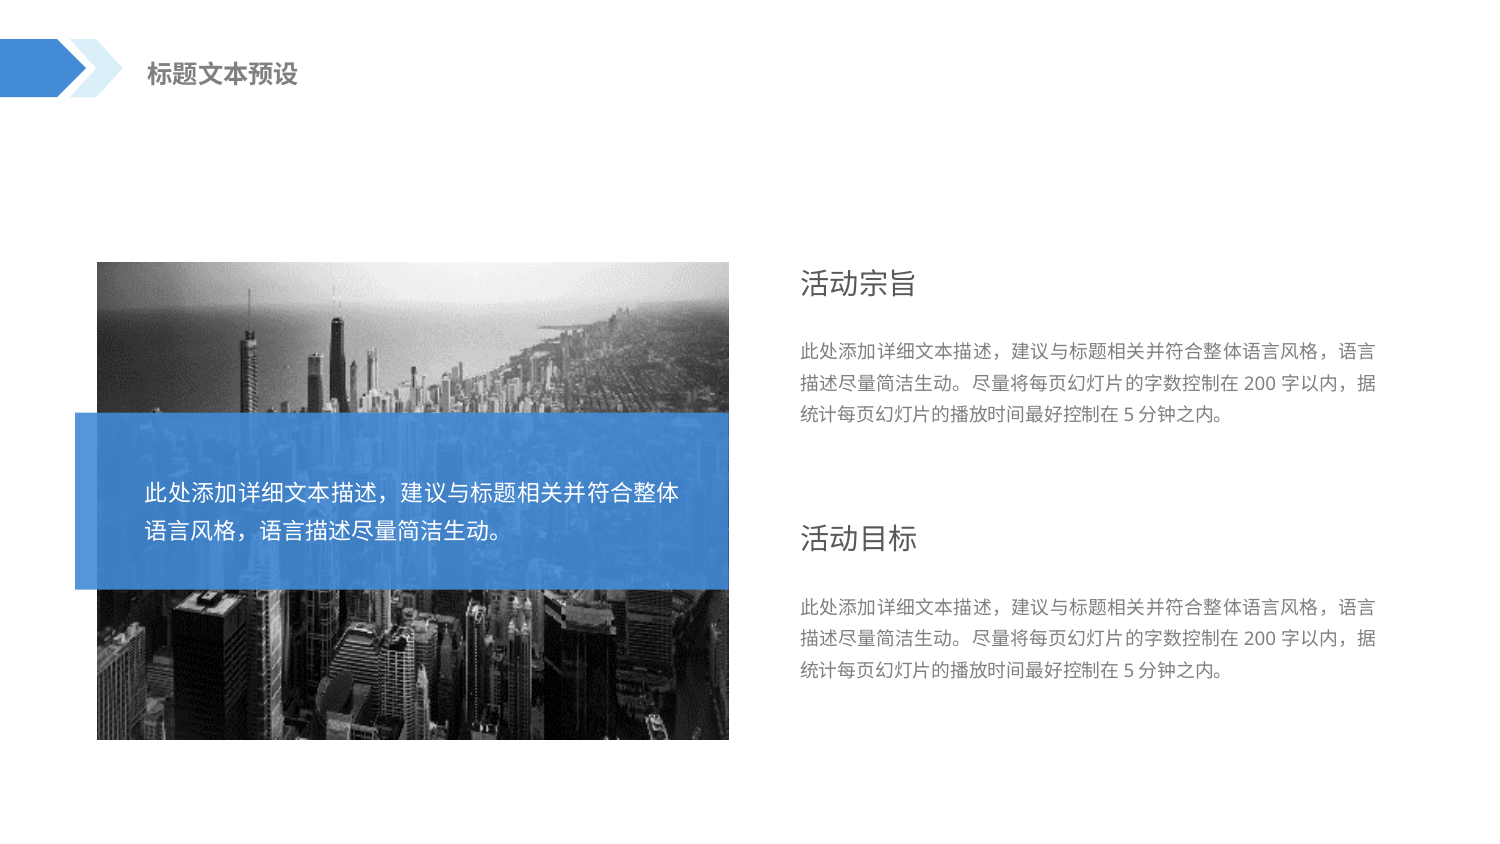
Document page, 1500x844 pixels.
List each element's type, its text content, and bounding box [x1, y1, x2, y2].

text_box [69, 39, 123, 98]
text_box [0, 39, 86, 98]
text_box 标题文本预设 [124, 58, 312, 89]
text_box 活动目标 [789, 515, 930, 562]
text_box 此处添加详细文本描述，建议与标题相关并符合整体语言风格，语言描述尽量简洁生动。尽量将每页幻灯片的字数控制在200字以内，据统计每页幻灯片的播放时间最好控制在5分钟之内。 [788, 580, 1388, 687]
text_box 活动宗旨 [789, 260, 930, 307]
picture [96, 262, 729, 412]
picture [96, 590, 729, 740]
text_box 此处添加详细文本描述，建议与标题相关并符合整体语言风格，语言描述尽量简洁生动。尽量将每页幻灯片的字数控制在200字以内，据统计每页幻灯片的播放时间最好控制在5分钟之内。 [788, 325, 1388, 432]
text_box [75, 412, 729, 590]
